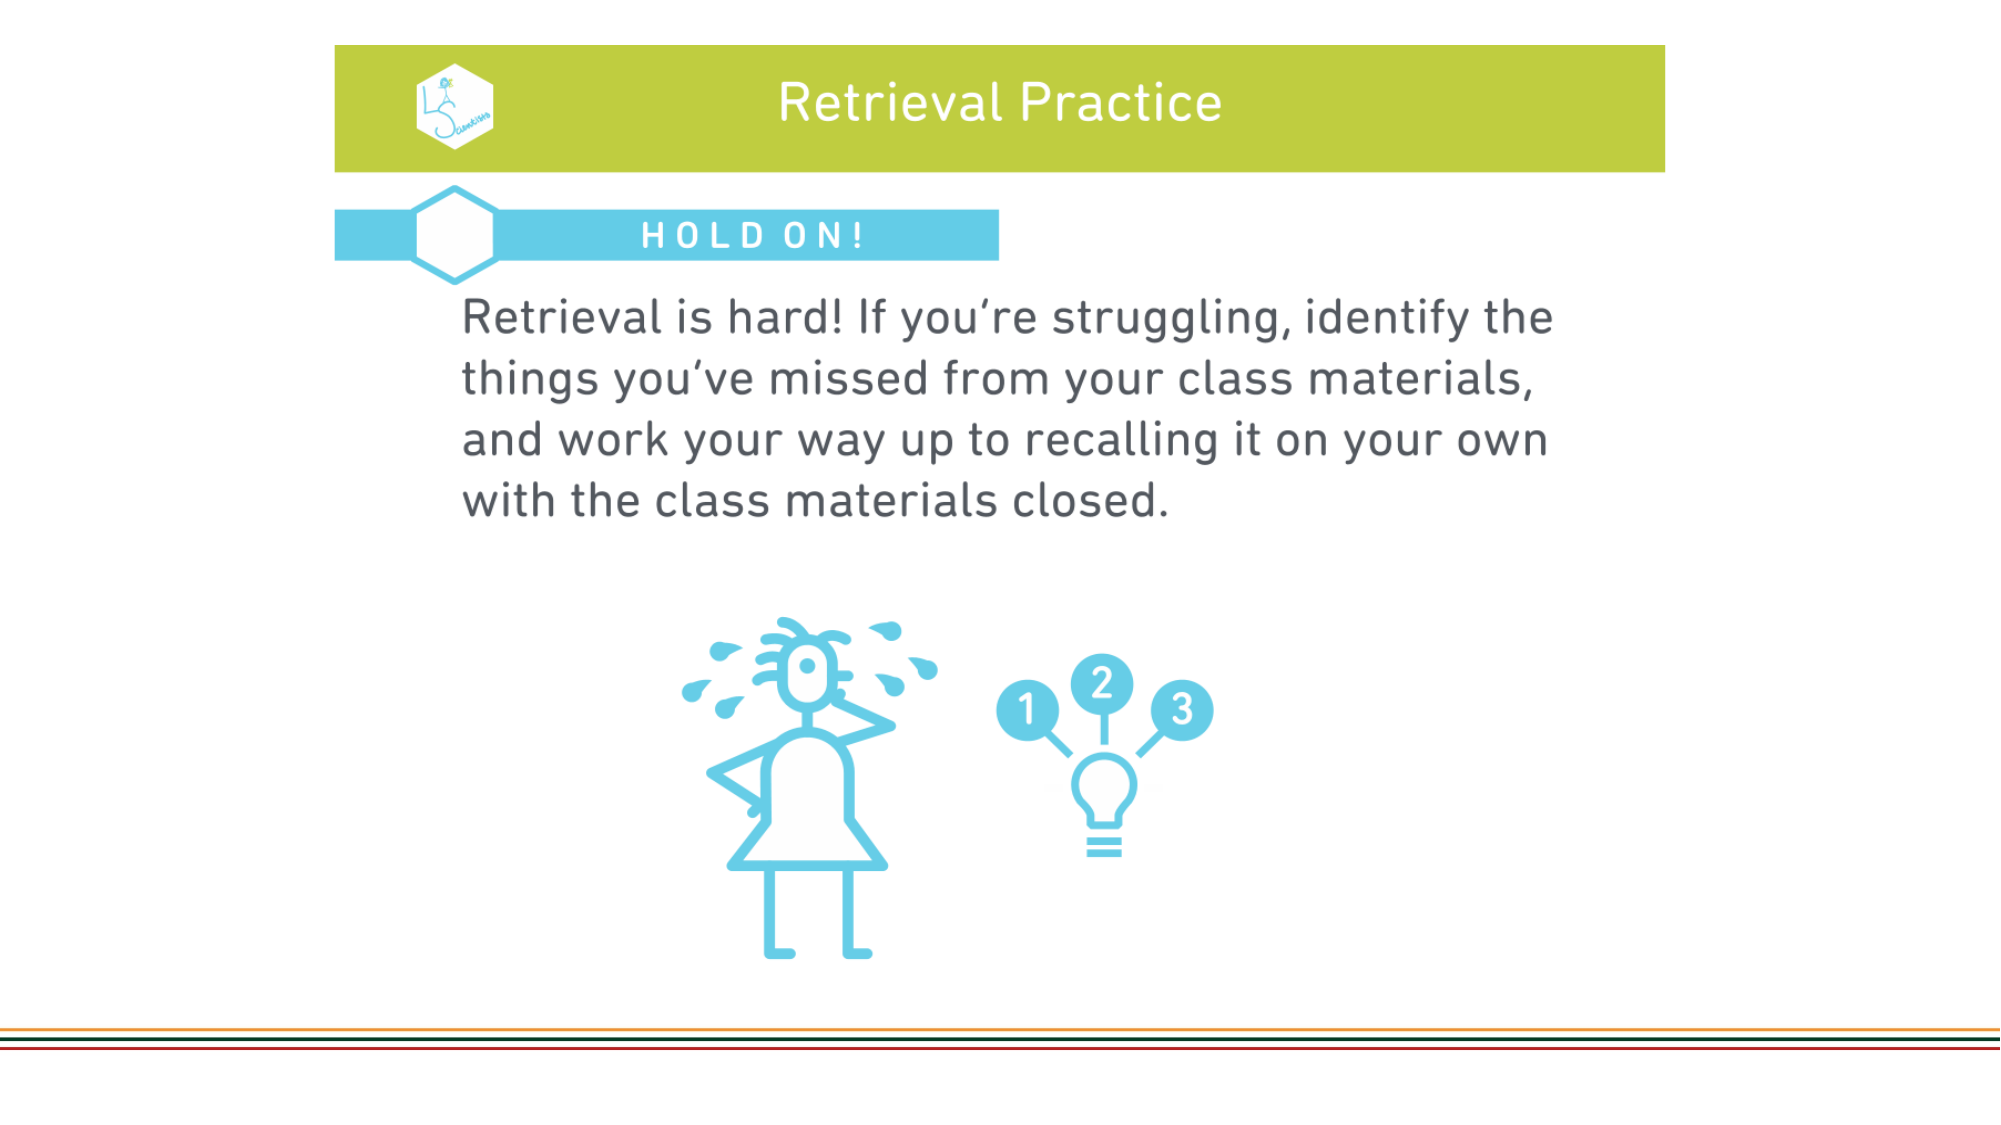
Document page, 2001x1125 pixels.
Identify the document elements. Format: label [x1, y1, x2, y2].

picture [0, 0, 2000, 1125]
list [112, 45, 1887, 1022]
